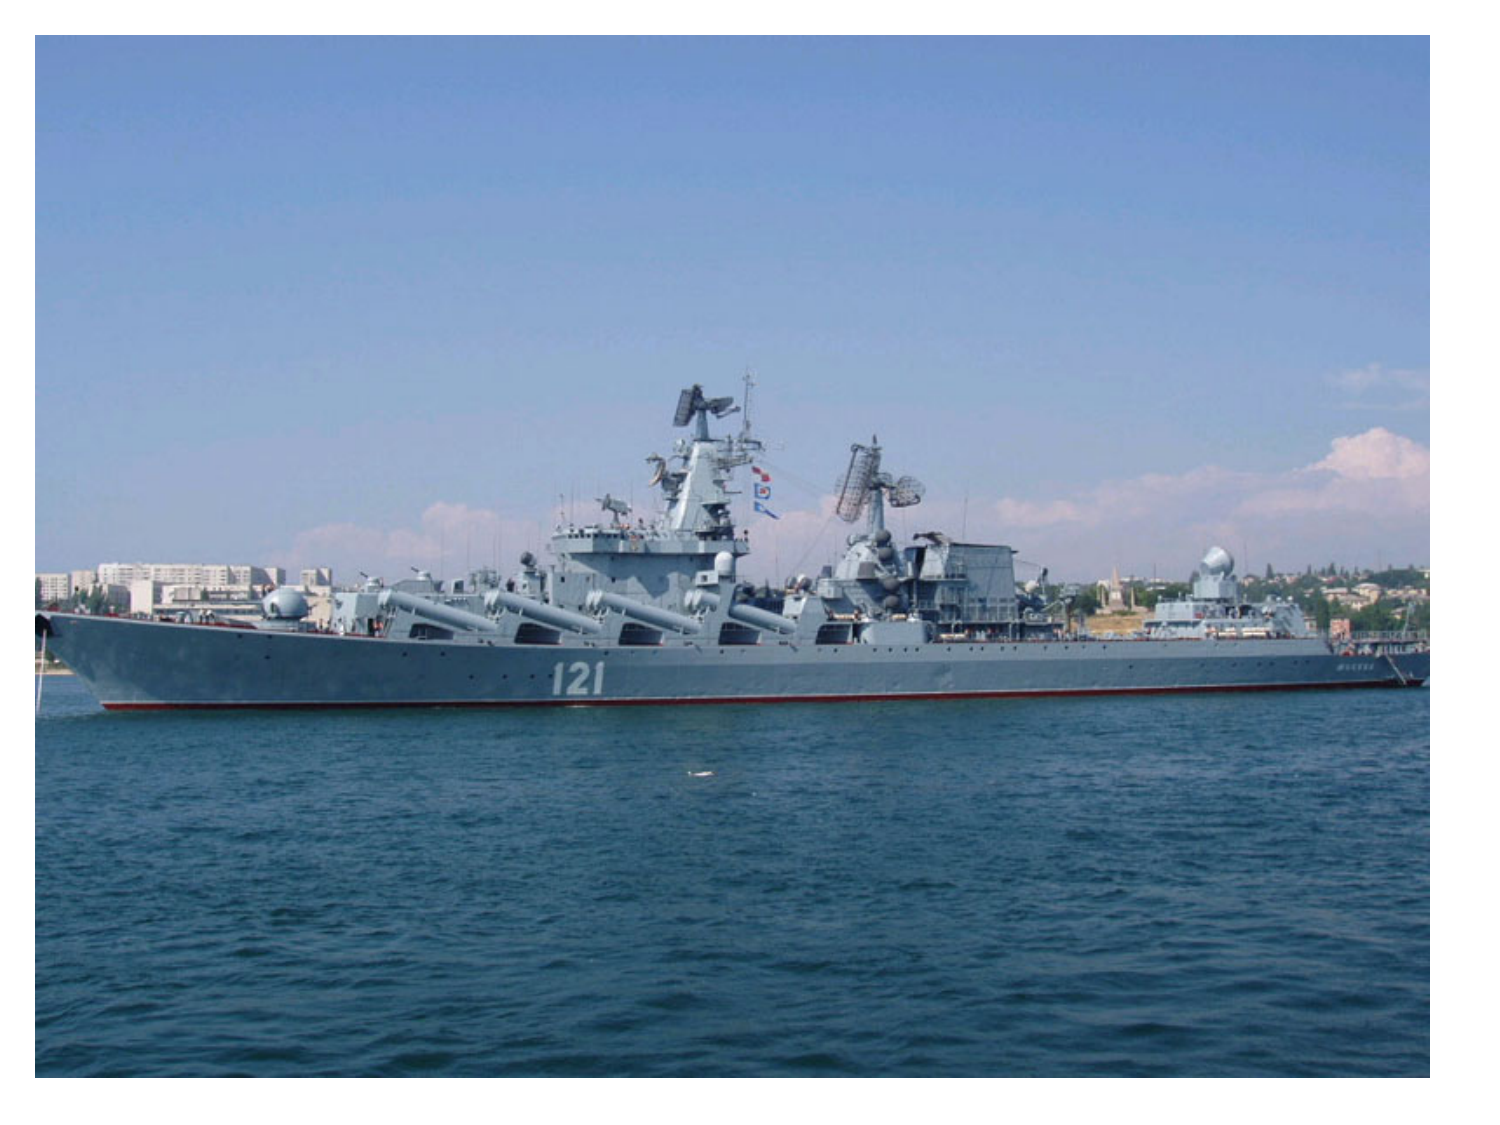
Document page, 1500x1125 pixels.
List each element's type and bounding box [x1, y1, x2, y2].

picture [34, 34, 1430, 1079]
